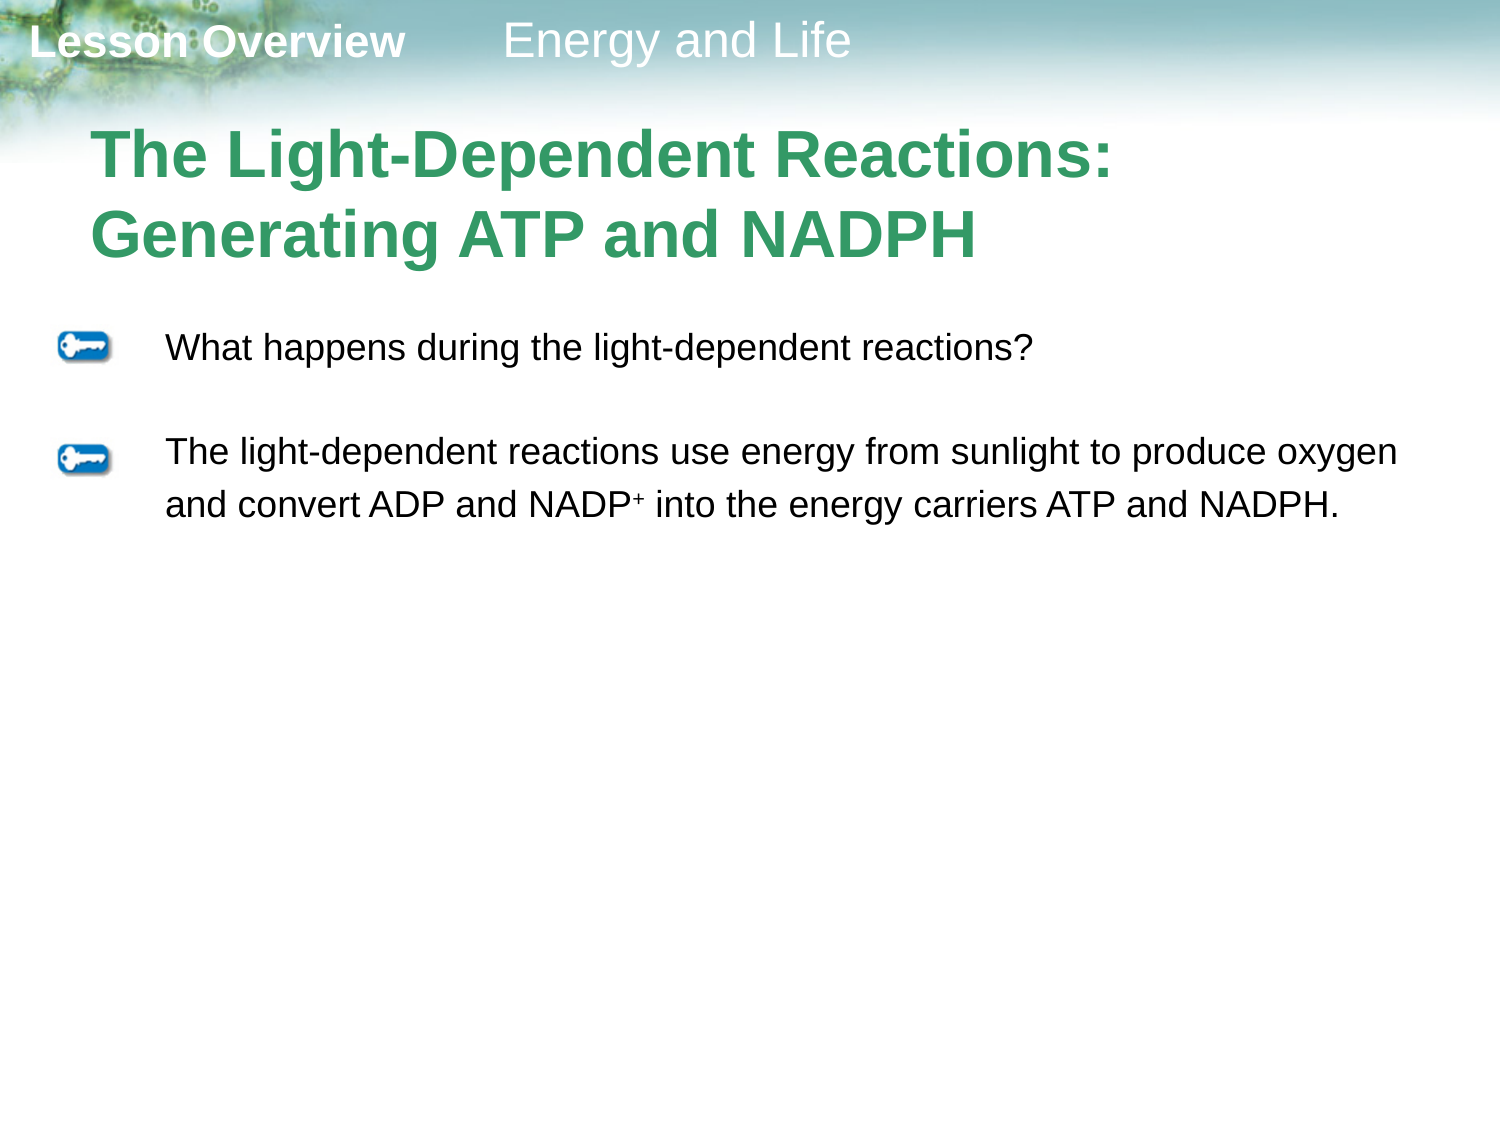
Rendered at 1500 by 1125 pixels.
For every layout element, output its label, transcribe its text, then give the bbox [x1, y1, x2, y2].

picture [49, 324, 119, 369]
title The Light-Dependent Reactions: Generating ATP and NADPH [74, 124, 1426, 258]
list What happens during the light-dependent reactions? The light-dependent reactions use energy from sunlight to produce oxygen and convert ADP and NADP+ into the energy carriers ATP and NADPH. [74, 262, 1426, 1006]
picture [49, 437, 119, 482]
picture [0, 0, 1500, 163]
